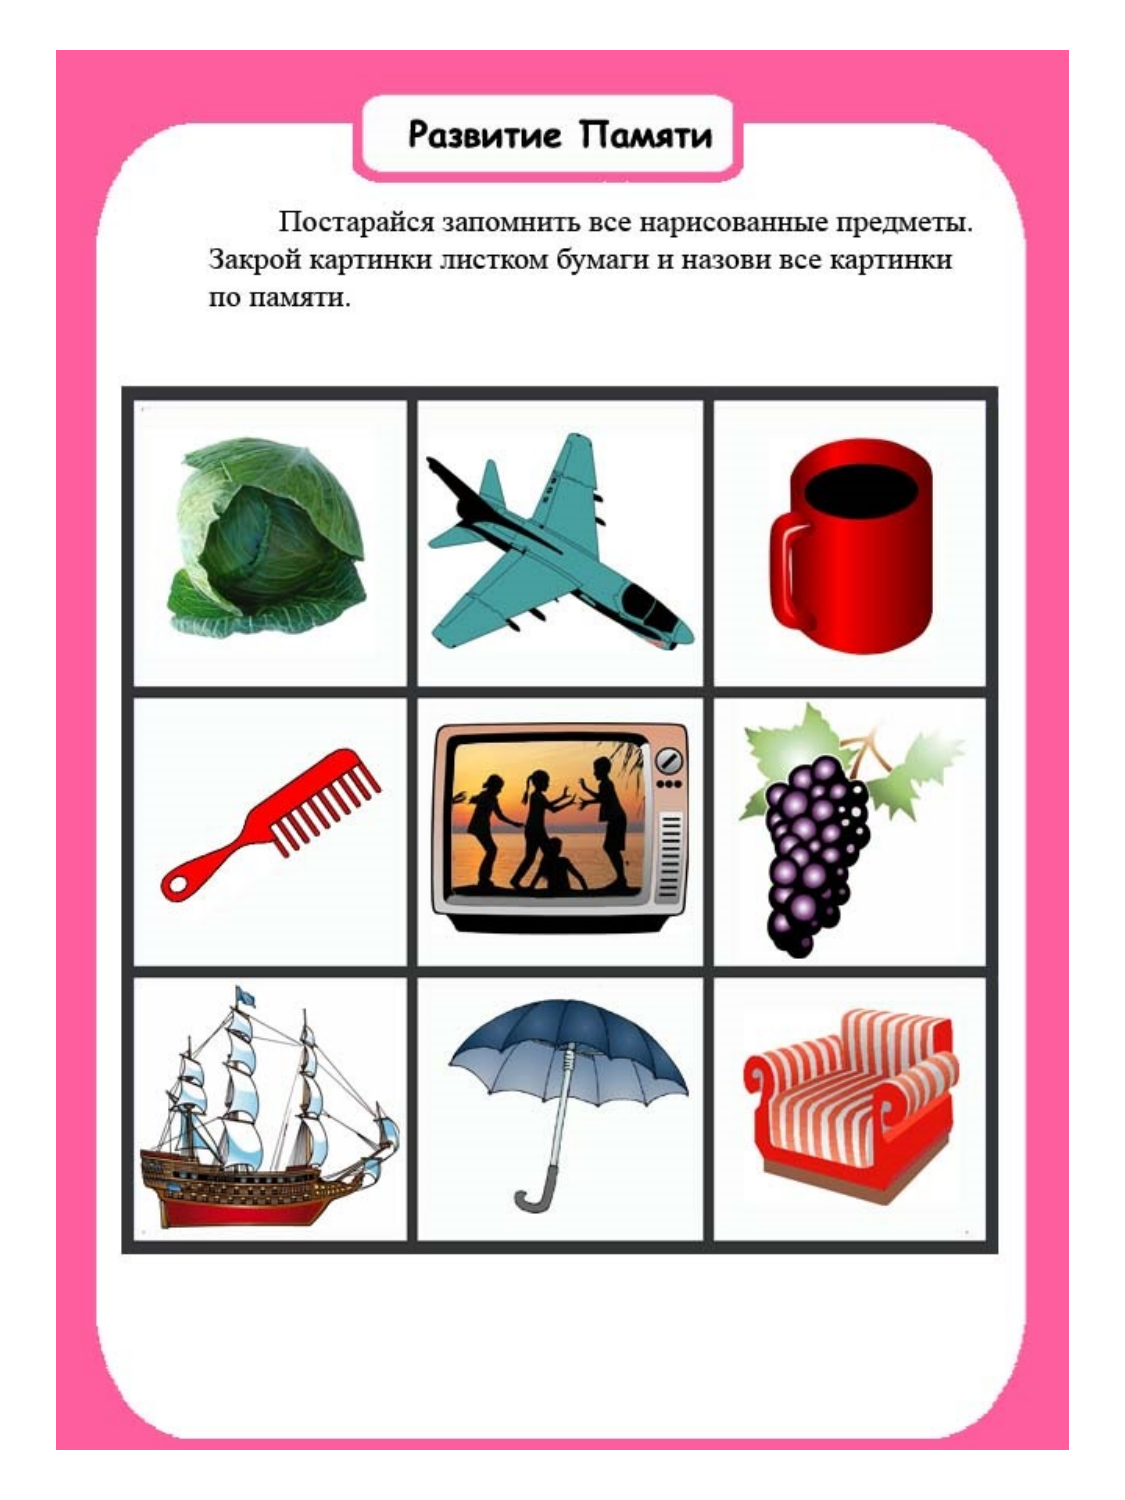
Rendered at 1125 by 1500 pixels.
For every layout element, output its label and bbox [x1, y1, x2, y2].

picture [56, 50, 1069, 1450]
